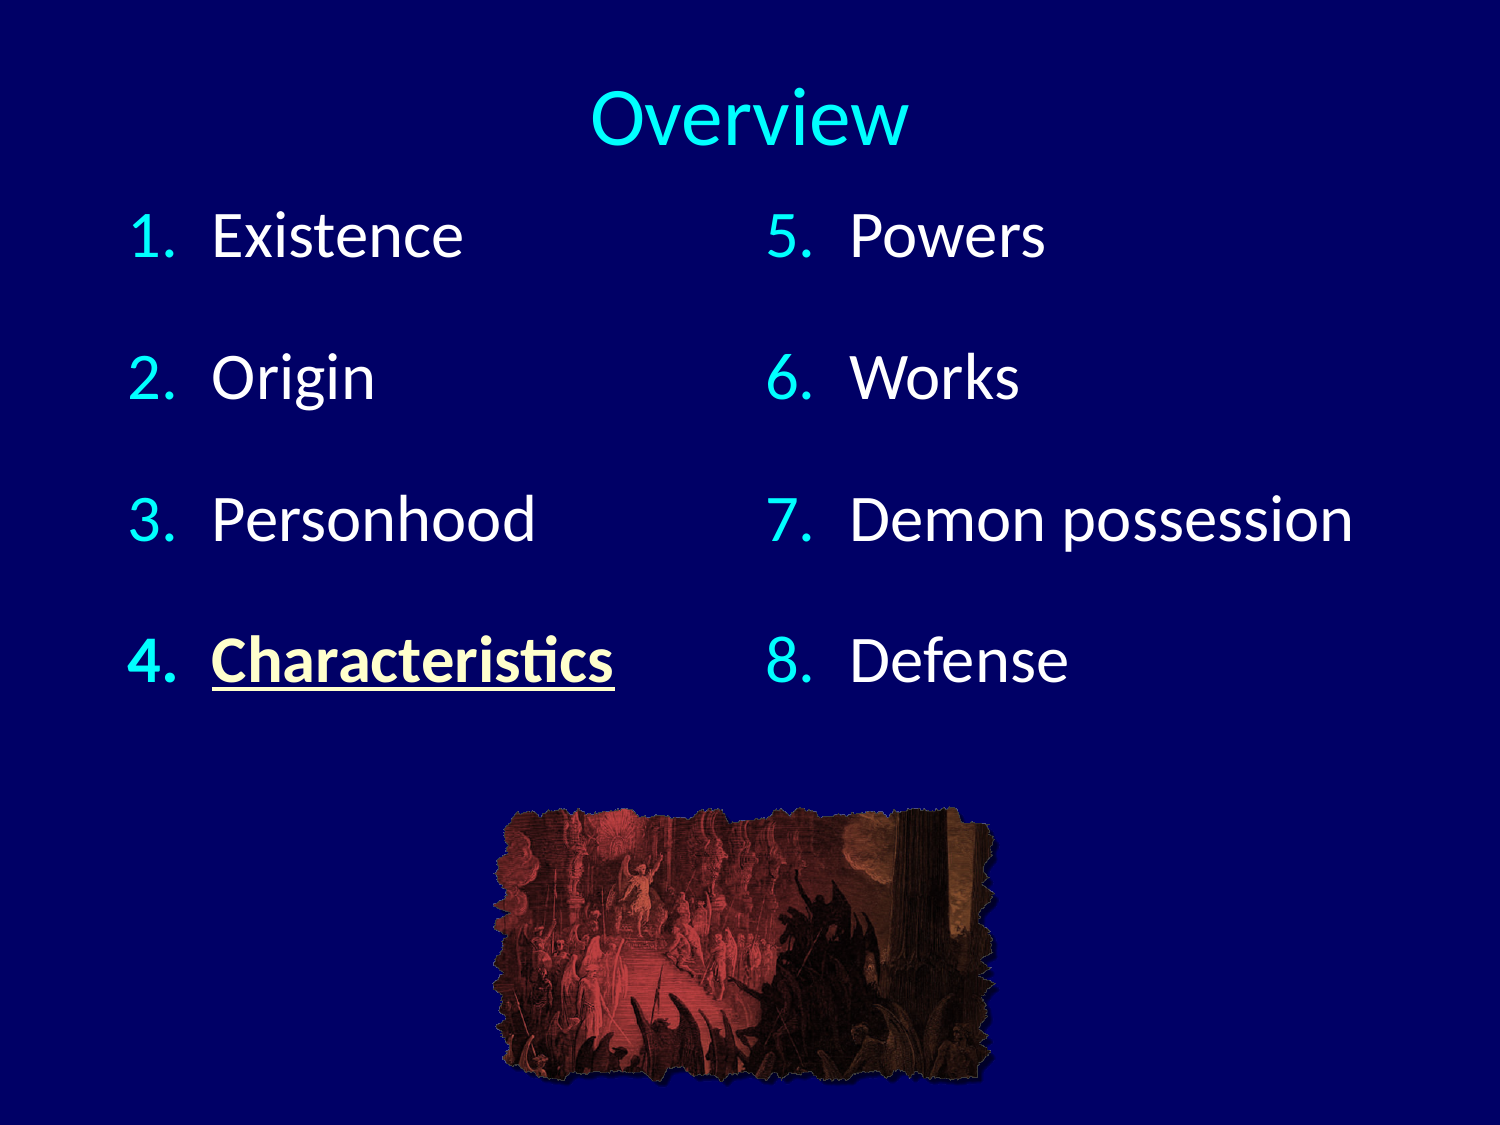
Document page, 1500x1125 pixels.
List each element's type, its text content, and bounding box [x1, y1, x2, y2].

title Overview [112, 37, 1388, 188]
table_header Powers Works Demon possession Defense [750, 200, 1388, 856]
table_header Existence Origin Personhood Characteristics [113, 200, 750, 856]
picture [487, 799, 1013, 1101]
